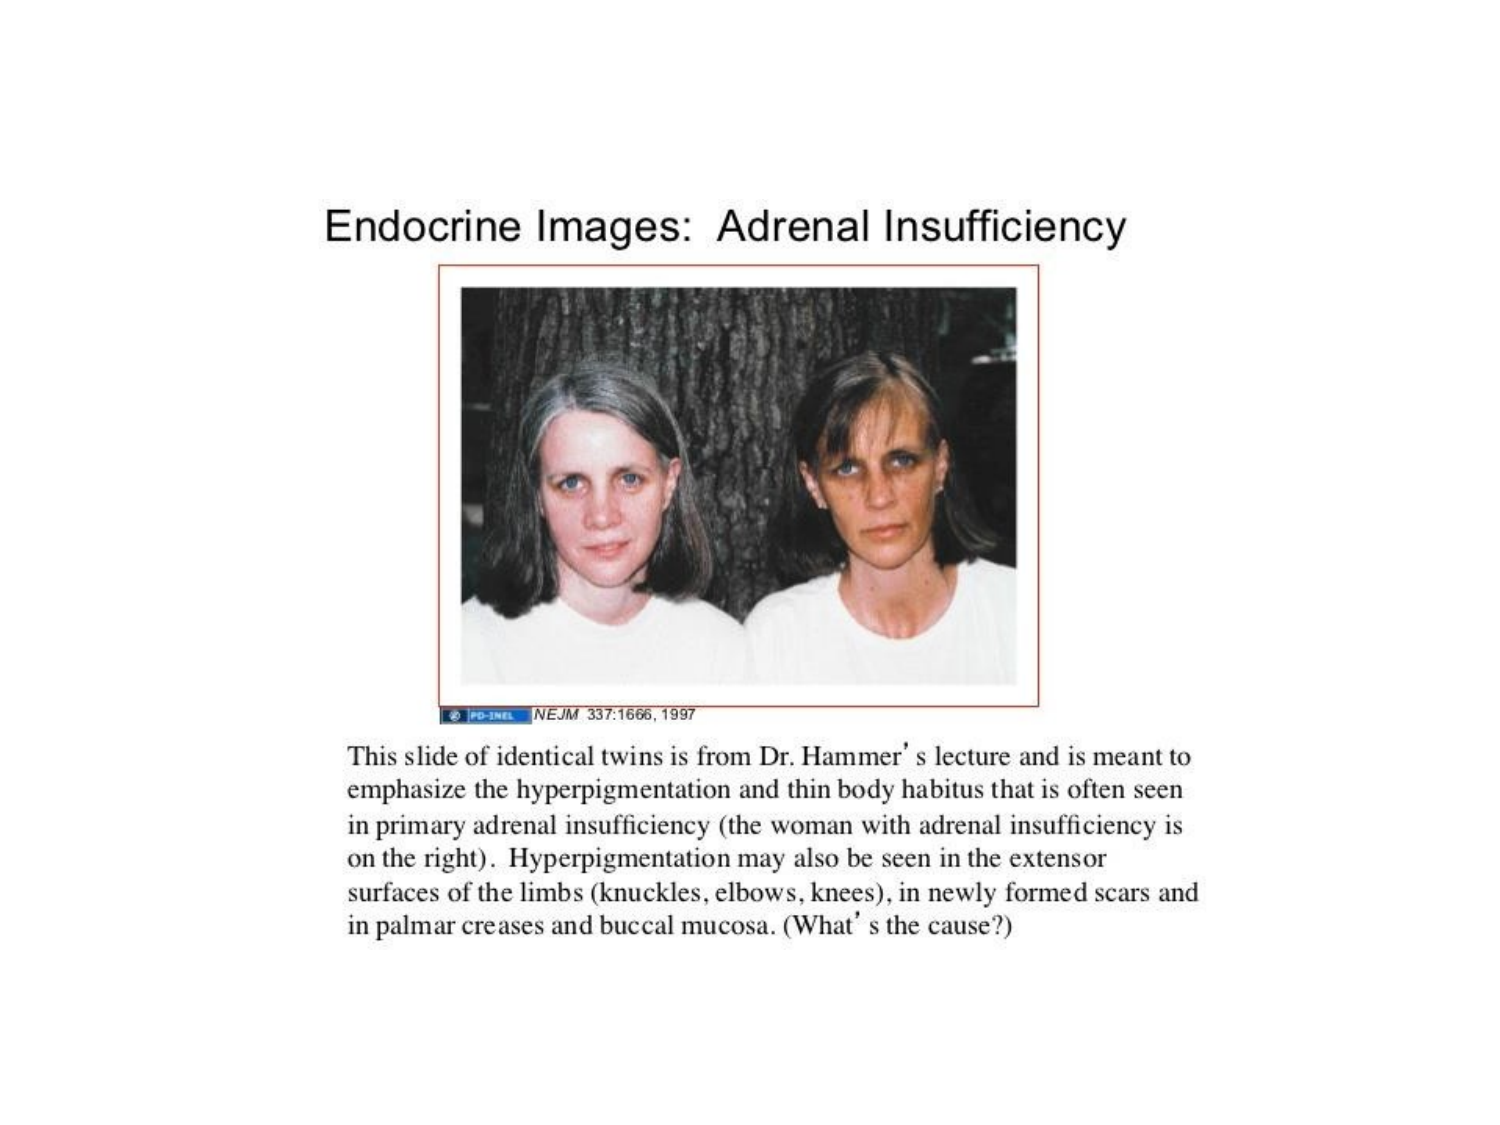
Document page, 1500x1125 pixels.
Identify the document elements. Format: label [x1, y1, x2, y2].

text_box [318, 199, 1207, 950]
